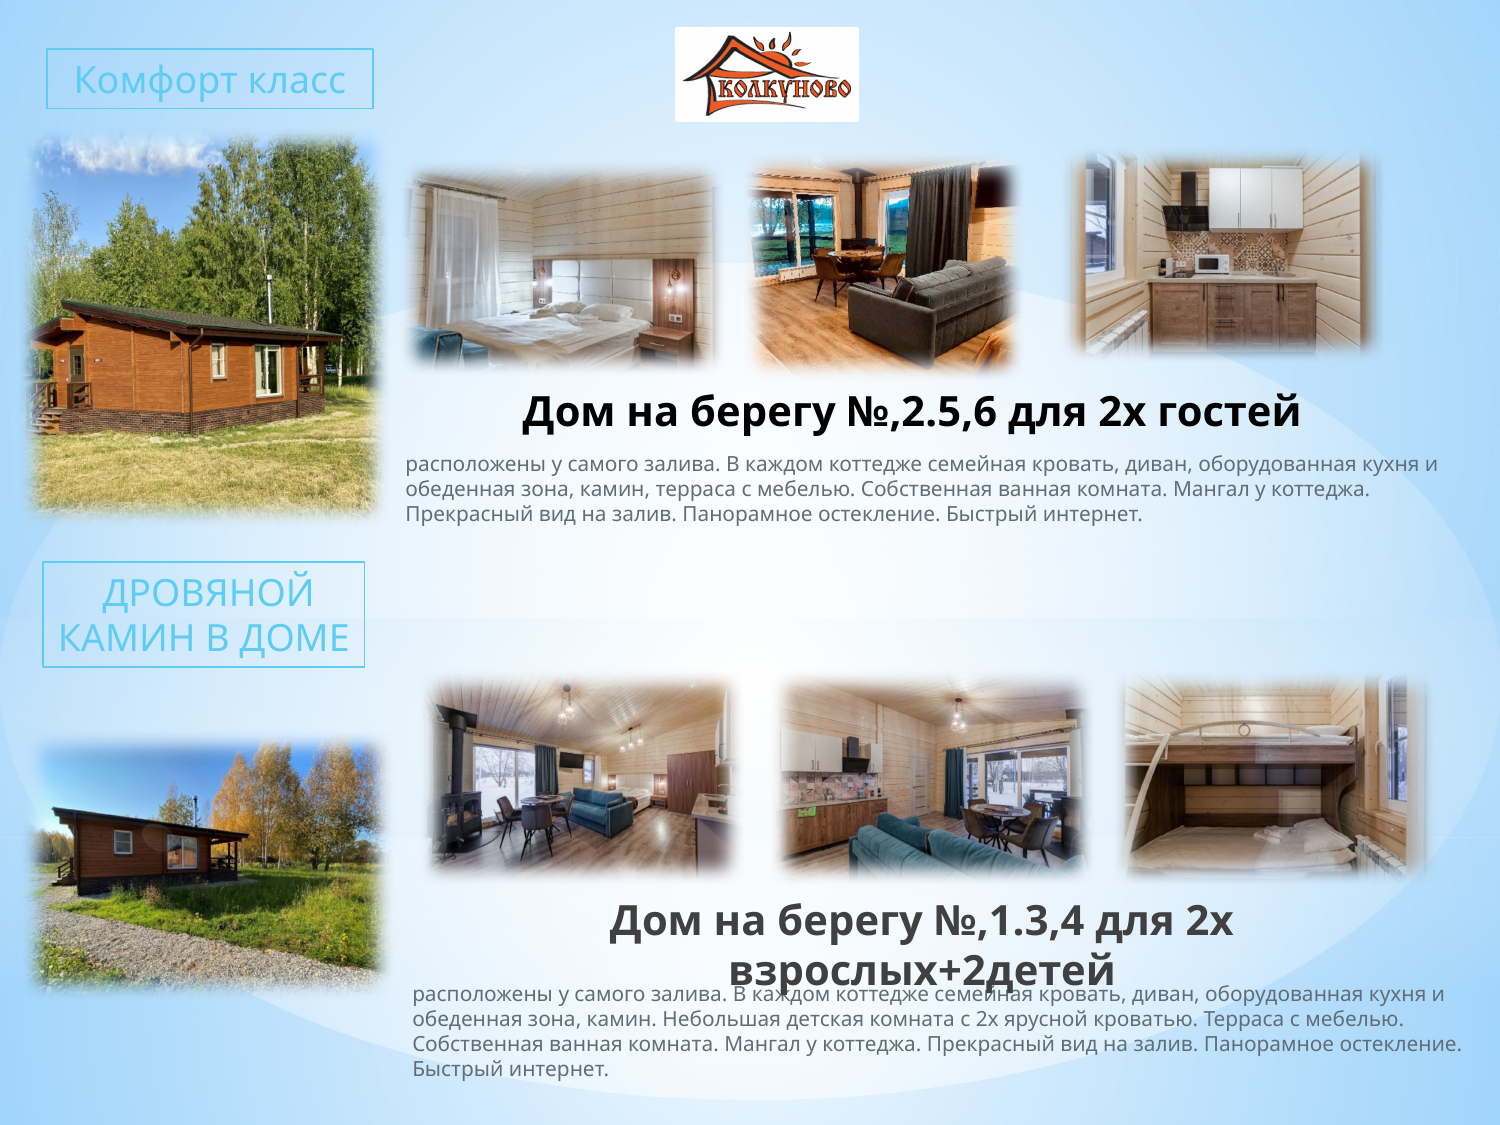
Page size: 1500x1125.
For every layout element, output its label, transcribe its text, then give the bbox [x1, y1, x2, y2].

picture [1110, 667, 1439, 887]
picture [16, 126, 391, 528]
text_box ДРОВЯНОЙ КАМИН В ДОМЕ [42, 562, 365, 667]
picture [20, 728, 395, 1001]
text_box расположены у самого залива. В каждом коттедже семейная кровать, диван, оборудованная кухня и обеденная зона, камин, терраса с мебелью. Собственная ванная комната. Мангал у коттеджа. Прекрасный вид на залив. Панорамное остекление. Быстрый интернет. [392, 443, 1494, 533]
picture [678, 30, 855, 118]
title Дом на берегу №,2.5,6 для 2х гостей [397, 376, 1317, 443]
text_box Дом на берегу №,1.3,4 для 2х взрослых+2детей [400, 886, 1447, 973]
text_box Комфорт класс [46, 48, 374, 109]
picture [398, 158, 727, 377]
text_box расположены у самого залива. В каждом коттедже семейная кровать, диван, оборудованная кухня и обеденная зона, камин. Небольшая детская комната с 2х ярусной кроватью. Терраса с мебелью. Собственная ванная комната. Мангал у коттеджа. Прекрасный вид на залив. Панорамное остекление. Быстрый интернет. [397, 972, 1500, 1088]
picture [768, 668, 1096, 887]
picture [1059, 145, 1388, 364]
picture [740, 151, 1027, 383]
picture [418, 668, 746, 887]
